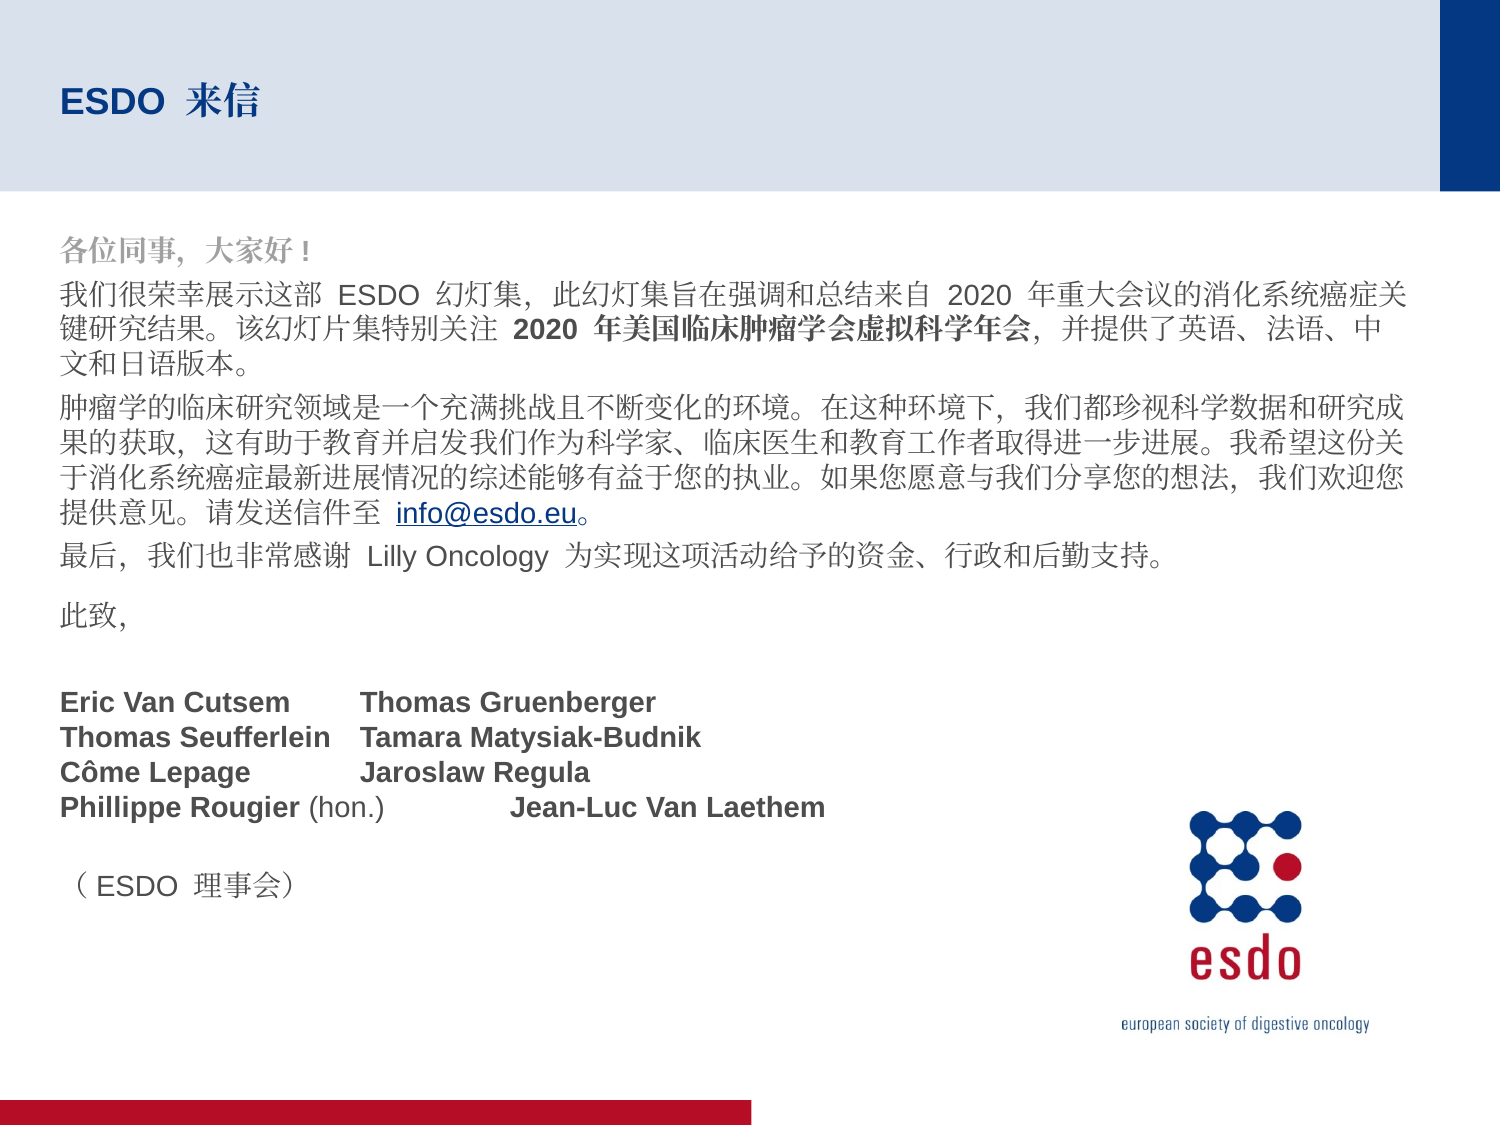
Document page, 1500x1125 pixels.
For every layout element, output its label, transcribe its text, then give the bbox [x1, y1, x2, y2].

title ESDO 来信 [59, 29, 1412, 162]
picture [1122, 810, 1369, 1042]
list 各位同事，大家好! 我们很荣幸展示这部 ESDO 幻灯集，此幻灯集旨在强调和总结来自 2020 年重大会议的消化系统癌症关键研究结果。该幻灯片集特别关注 2020 年美国临床肿瘤学会虚拟科学年会，并提供了英语、法语、中文和日语版本。 肿瘤学的临床研究领域是一个充满挑战且不断变化的环境。在这种环境下，我们都珍视科学数据和研究成果的获取，这有助于教育并启发我们作为科学家、临床医生和教育工作者取得进一步进展。我希望这份关于消化系统癌症最新进展情况的综述能够有益于您的执业。如果您愿意与我们分享您的想法，我们欢迎您提供意见。请发送信件至 info@esdo.eu。 最后，我们也非常感谢 Lilly Oncology 为实现这项活动给予的资金、行政和后勤支持。 此致， Eric Van Cutsem Thomas Gruenberger Thomas Seufferlein Tamara Matysiak-Budnik Côme Lepage Jaroslaw Regula Phillippe Rougier (hon.) Jean-Luc Van Laethem （ESDO 理事会） [59, 224, 1412, 962]
